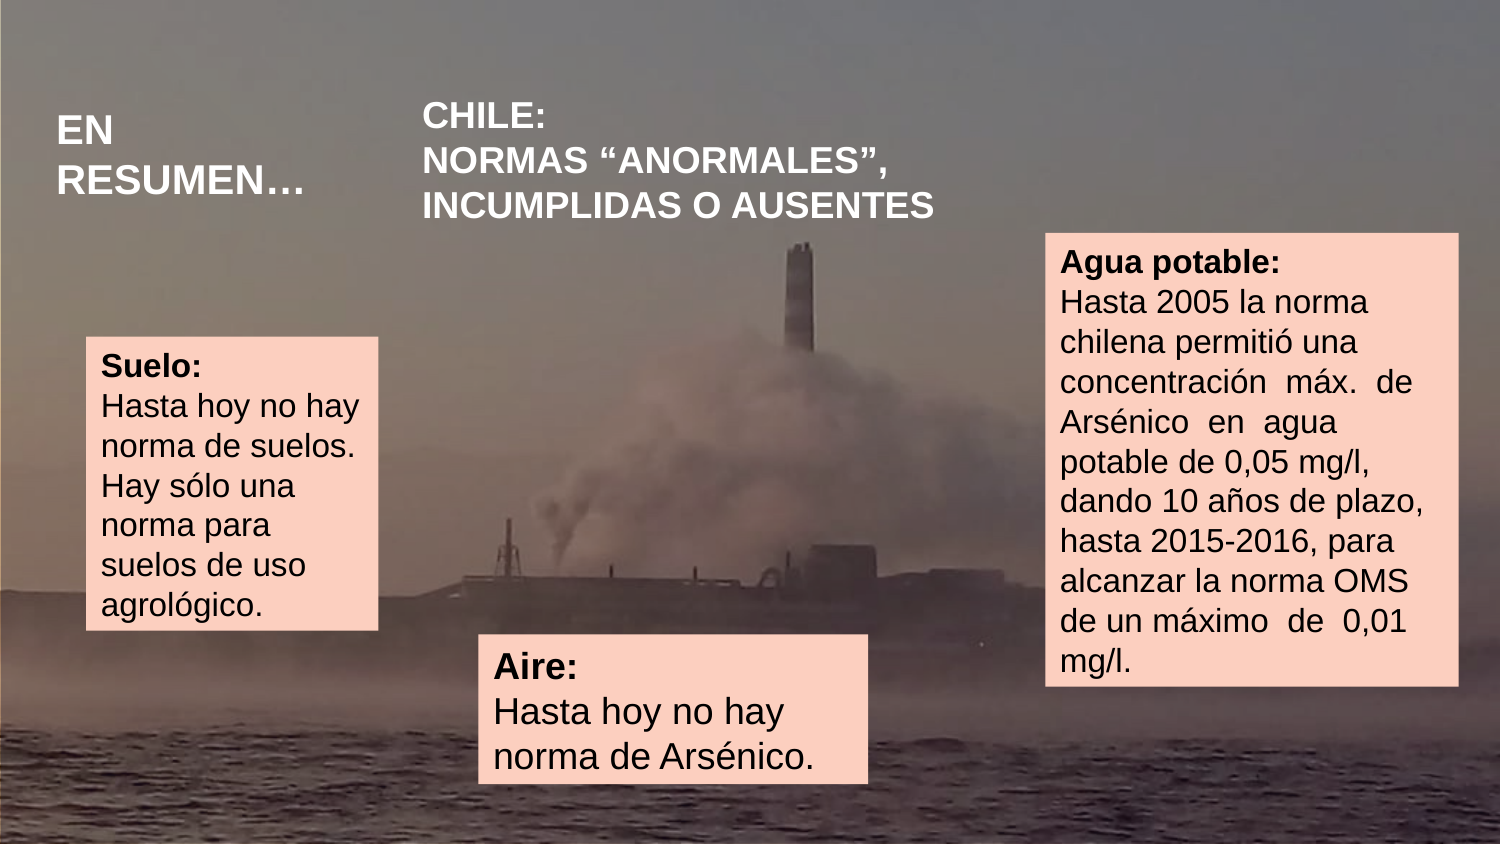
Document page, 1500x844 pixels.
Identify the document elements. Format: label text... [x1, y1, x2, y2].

text_box Aire: Hasta hoy no hay norma de Arsénico. [478, 634, 869, 785]
text_box Suelo: Hasta hoy no hay norma de suelos. Hay sólo una norma para suelos de uso agrológico. [86, 336, 379, 631]
text_box Agua potable: Hasta 2005 la norma chilena permitió una concentración máx. de Arsénico en agua potable de 0,05 mg/l, dando 10 años de plazo, hasta 2015-2016, para alcanzar la norma OMS de un máximo de 0,01 mg/l. [1045, 232, 1459, 687]
picture [0, 0, 1500, 844]
text_box EN RESUMEN… [41, 95, 384, 211]
text_box CHILE: NORMAS “ANORMALES”, INCUMPLIDAS O AUSENTES [407, 83, 998, 234]
